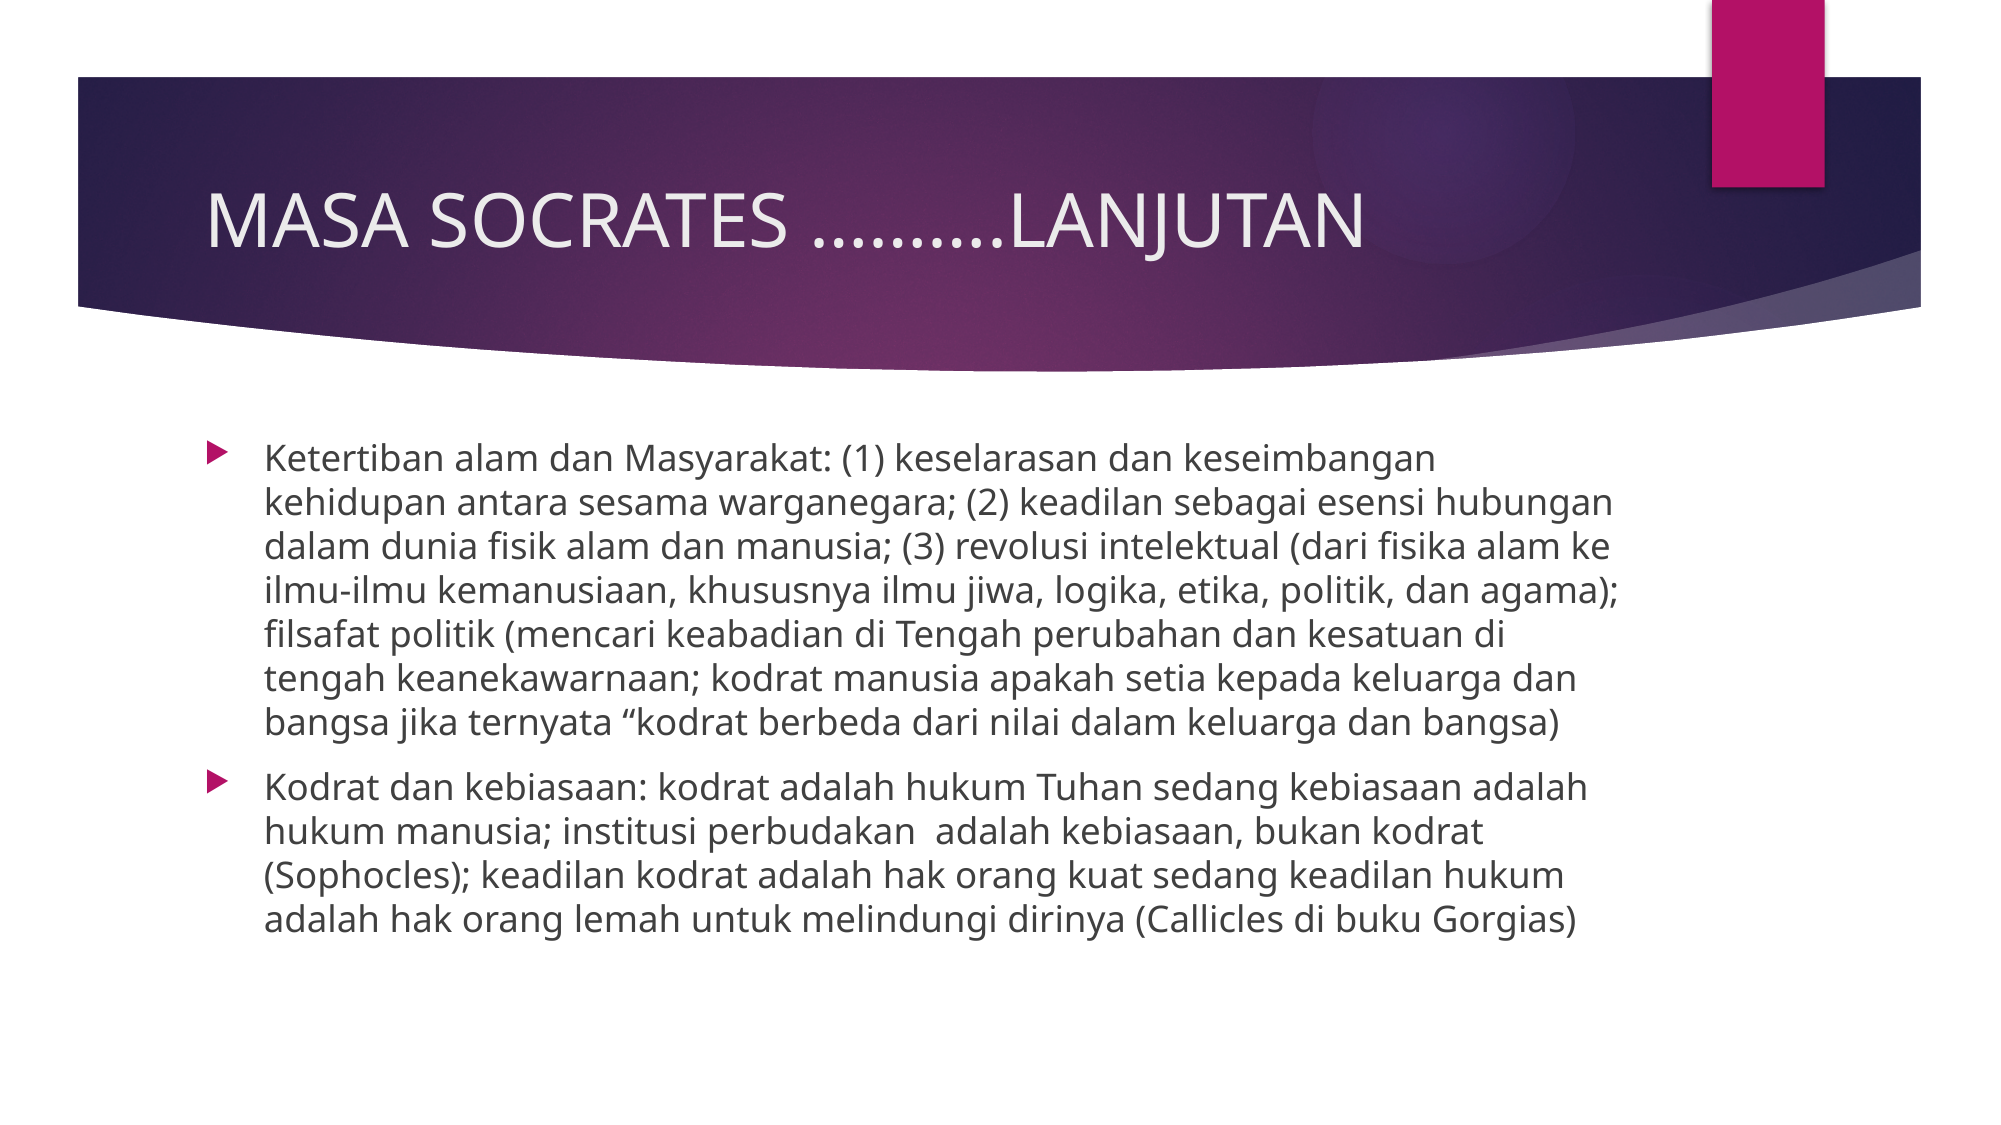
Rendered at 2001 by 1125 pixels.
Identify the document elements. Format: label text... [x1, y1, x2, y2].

title MASA SOCRATES ……….LANJUTAN [189, 159, 1627, 276]
list Ketertiban alam dan Masyarakat: (1) keselarasan dan keseimbangan kehidupan antara sesama warganegara; (2) keadilan sebagai esensi hubungan dalam dunia fisik alam dan manusia; (3) revolusi intelektual (dari fisika alam ke ilmu-ilmu kemanusiaan, khususnya ilmu jiwa, logika, etika, politik, dan agama); filsafat politik (mencari keabadian di Tengah perubahan dan kesatuan di tengah keanekawarnaan; kodrat manusia apakah setia kepada keluarga dan bangsa jika ternyata “kodrat berbeda dari nilai dalam keluarga dan bangsa) Kodrat dan kebiasaan: kodrat adalah hukum Tuhan sedang kebiasaan adalah hukum manusia; institusi perbudakan adalah kebiasaan, bukan kodrat (Sophocles); keadilan kodrat adalah hak orang kuat sedang keadilan hukum adalah hak orang lemah untuk melindungi dirinya (Callicles di buku Gorgias) [189, 427, 1638, 988]
